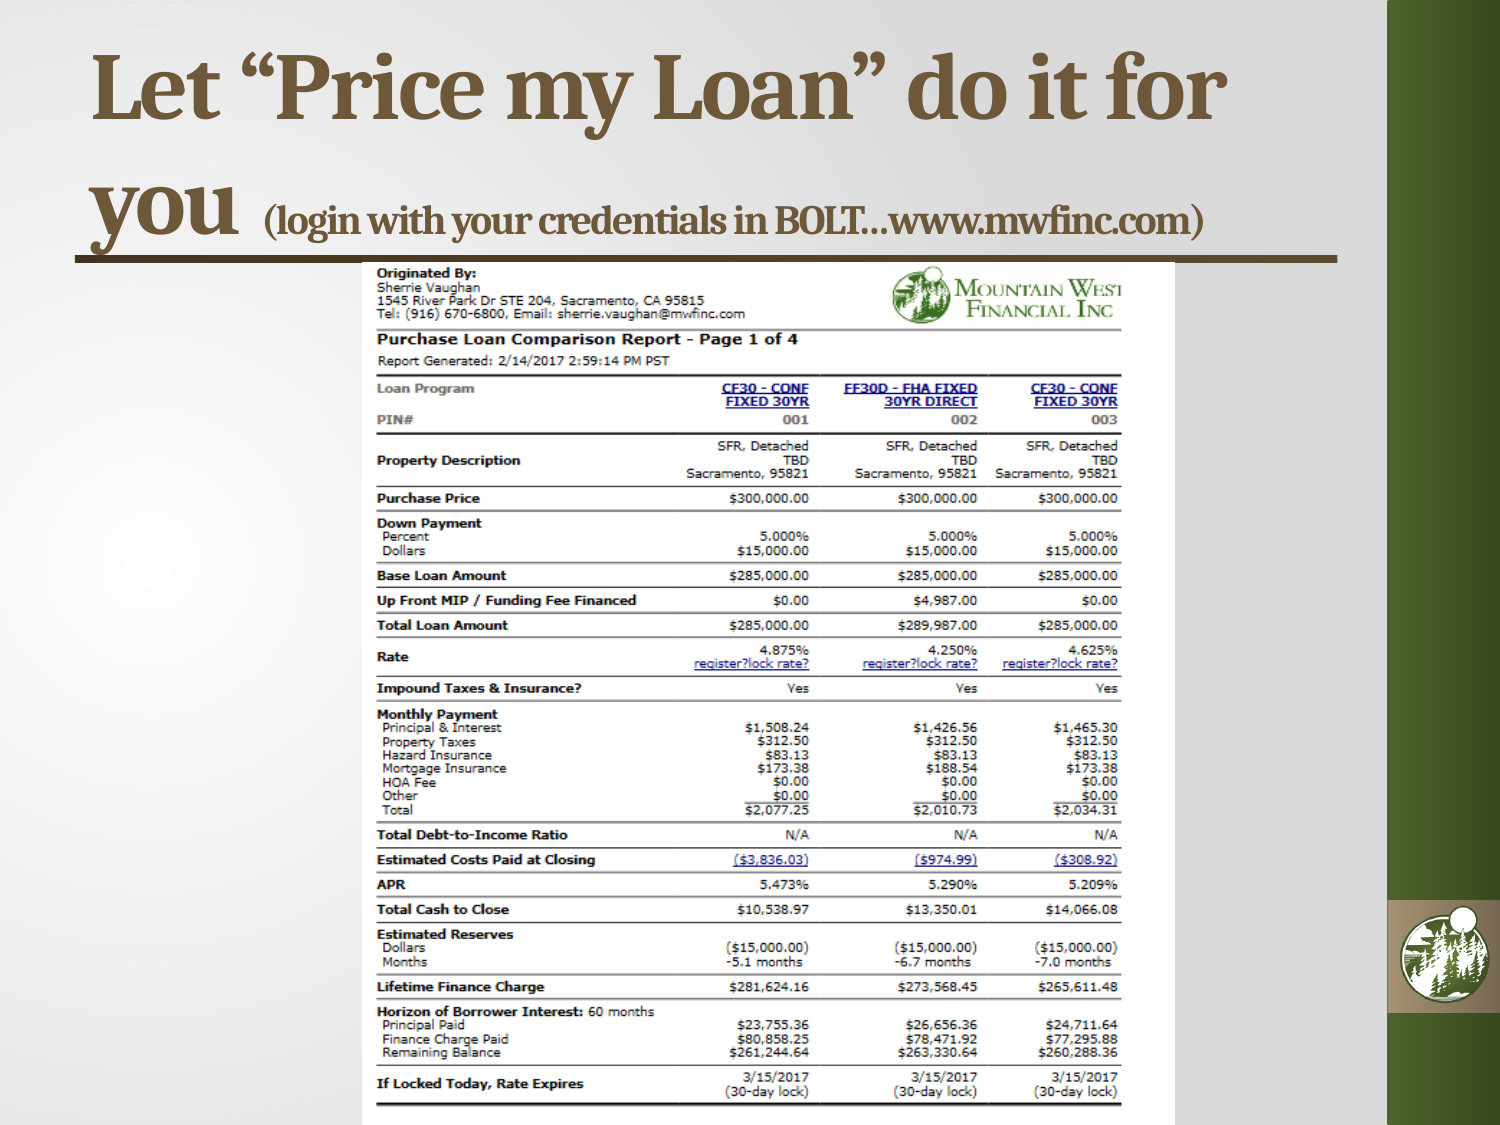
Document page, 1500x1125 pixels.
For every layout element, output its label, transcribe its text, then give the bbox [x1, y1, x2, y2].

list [361, 261, 1176, 1125]
picture [1390, 899, 1498, 1008]
title Let “Price my Loan” do it for you (login with your credentials in BOLT…www.mwfinc.com) [75, 45, 1325, 233]
